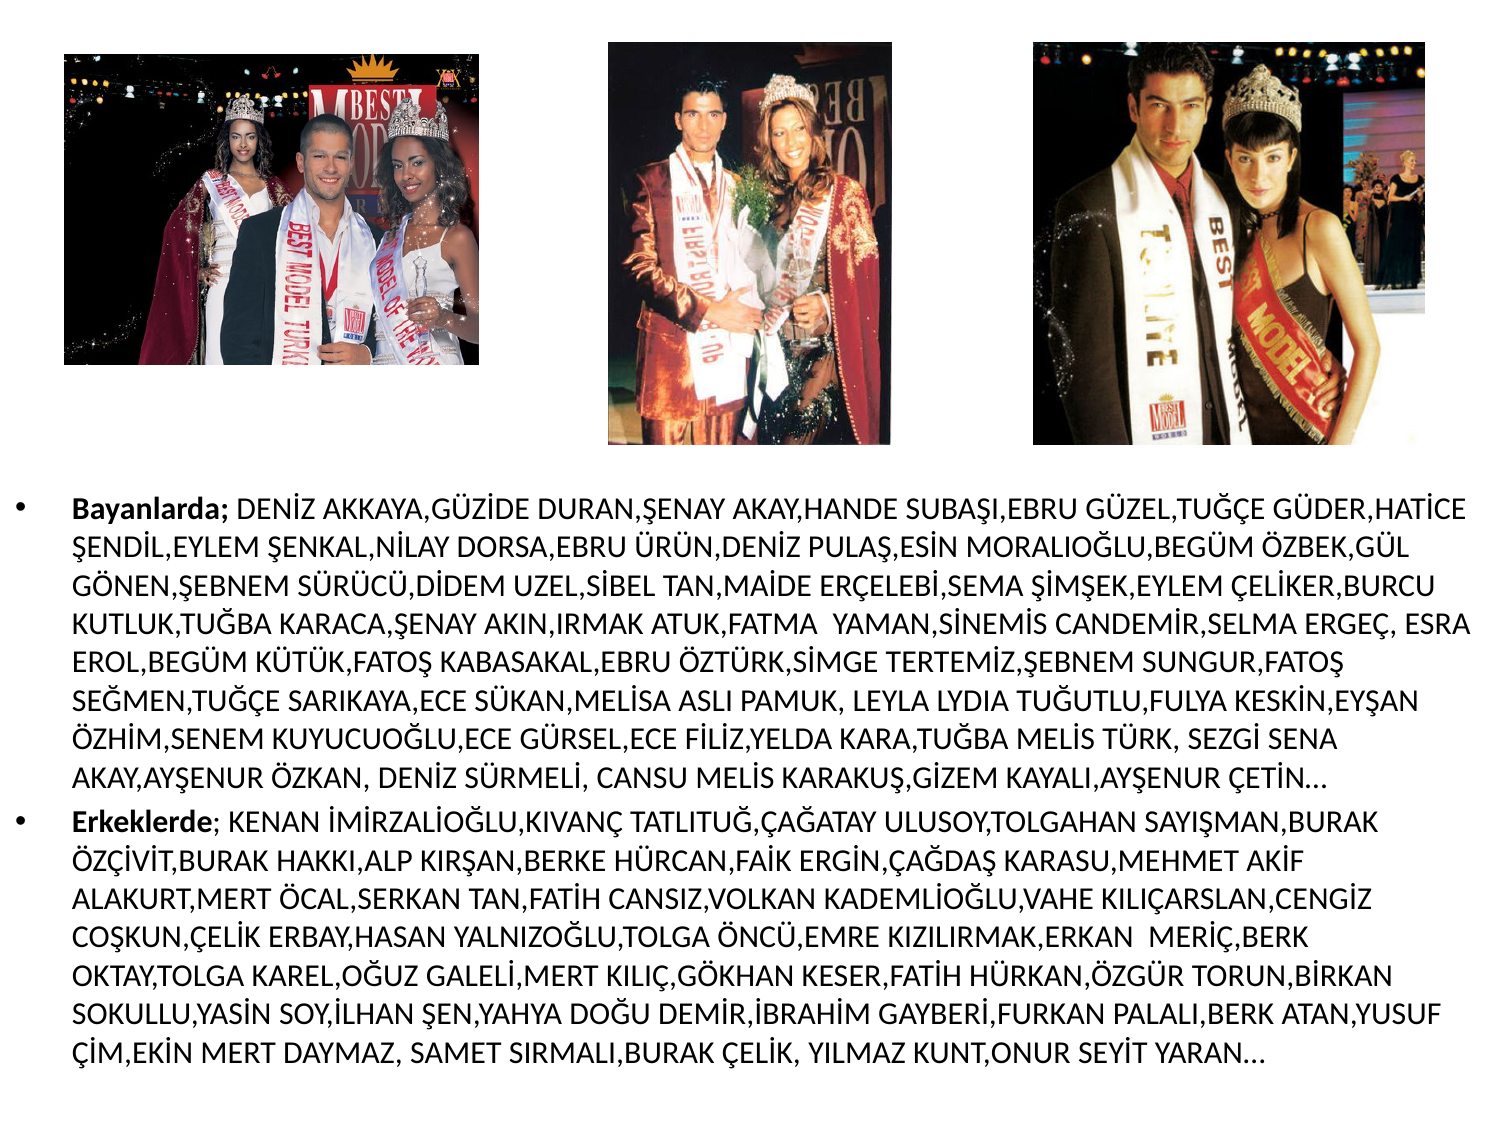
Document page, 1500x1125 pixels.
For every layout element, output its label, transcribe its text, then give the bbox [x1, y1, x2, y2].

picture [608, 42, 892, 445]
picture [64, 54, 479, 365]
picture [1033, 42, 1425, 445]
list Bayanlarda; DENİZ AKKAYA,GÜZİDE DURAN,ŞENAY AKAY,HANDE SUBAŞI,EBRU GÜZEL,TUĞÇE GÜDER,HATİCE ŞENDİL,EYLEM ŞENKAL,NİLAY DORSA,EBRU ÜRÜN,DENİZ PULAŞ,ESİN MORALIOĞLU,BEGÜM ÖZBEK,GÜL GÖNEN,ŞEBNEM SÜRÜCÜ,DİDEM UZEL,SİBEL TAN,MAİDE ERÇELEBİ,SEMA ŞİMŞEK,EYLEM ÇELİKER,BURCU KUTLUK,TUĞBA KARACA,ŞENAY AKIN,IRMAK ATUK,FATMA YAMAN,SİNEMİS CANDEMİR,SELMA ERGEÇ, ESRA EROL,BEGÜM KÜTÜK,FATOŞ KABASAKAL,EBRU ÖZTÜRK,SİMGE TERTEMİZ,ŞEBNEM SUNGUR,FATOŞ SEĞMEN,TUĞÇE SARIKAYA,ECE SÜKAN,MELİSA ASLI PAMUK, LEYLA LYDIA TUĞUTLU,FULYA KESKİN,EYŞAN ÖZHİM,SENEM KUYUCUOĞLU,ECE GÜRSEL,ECE FİLİZ,YELDA KARA,TUĞBA MELİS TÜRK, SEZGİ SENA AKAY,AYŞENUR ÖZKAN, DENİZ SÜRMELİ, CANSU MELİS KARAKUŞ,GİZEM KAYALI,AYŞENUR ÇETİN… Erkeklerde; KENAN İMİRZALİOĞLU,KIVANÇ TATLITUĞ,ÇAĞATAY ULUSOY,TOLGAHAN SAYIŞMAN,BURAK ÖZÇİVİT,BURAK HAKKI,ALP KIRŞAN,BERKE HÜRCAN,FAİK ERGİN,ÇAĞDAŞ KARASU,MEHMET AKİF ALAKURT,MERT ÖCAL,SERKAN TAN,FATİH CANSIZ,VOLKAN KADEMLİOĞLU,VAHE KILIÇARSLAN,CENGİZ COŞKUN,ÇELİK ERBAY,HASAN YALNIZOĞLU,TOLGA ÖNCÜ,EMRE KIZILIRMAK,ERKAN MERİÇ,BERK OKTAY,TOLGA KAREL,OĞUZ GALELİ,MERT KILIÇ,GÖKHAN KESER,FATİH HÜRKAN,ÖZGÜR TORUN,BİRKAN SOKULLU,YASİN SOY,İLHAN ŞEN,YAHYA DOĞU DEMİR,İBRAHİM GAYBERİ,FURKAN PALALI,BERK ATAN,YUSUF ÇİM,EKİN MERT DAYMAZ, SAMET SIRMALI,BURAK ÇELİK, YILMAZ KUNT,ONUR SEYİT YARAN… [0, 479, 1500, 1125]
